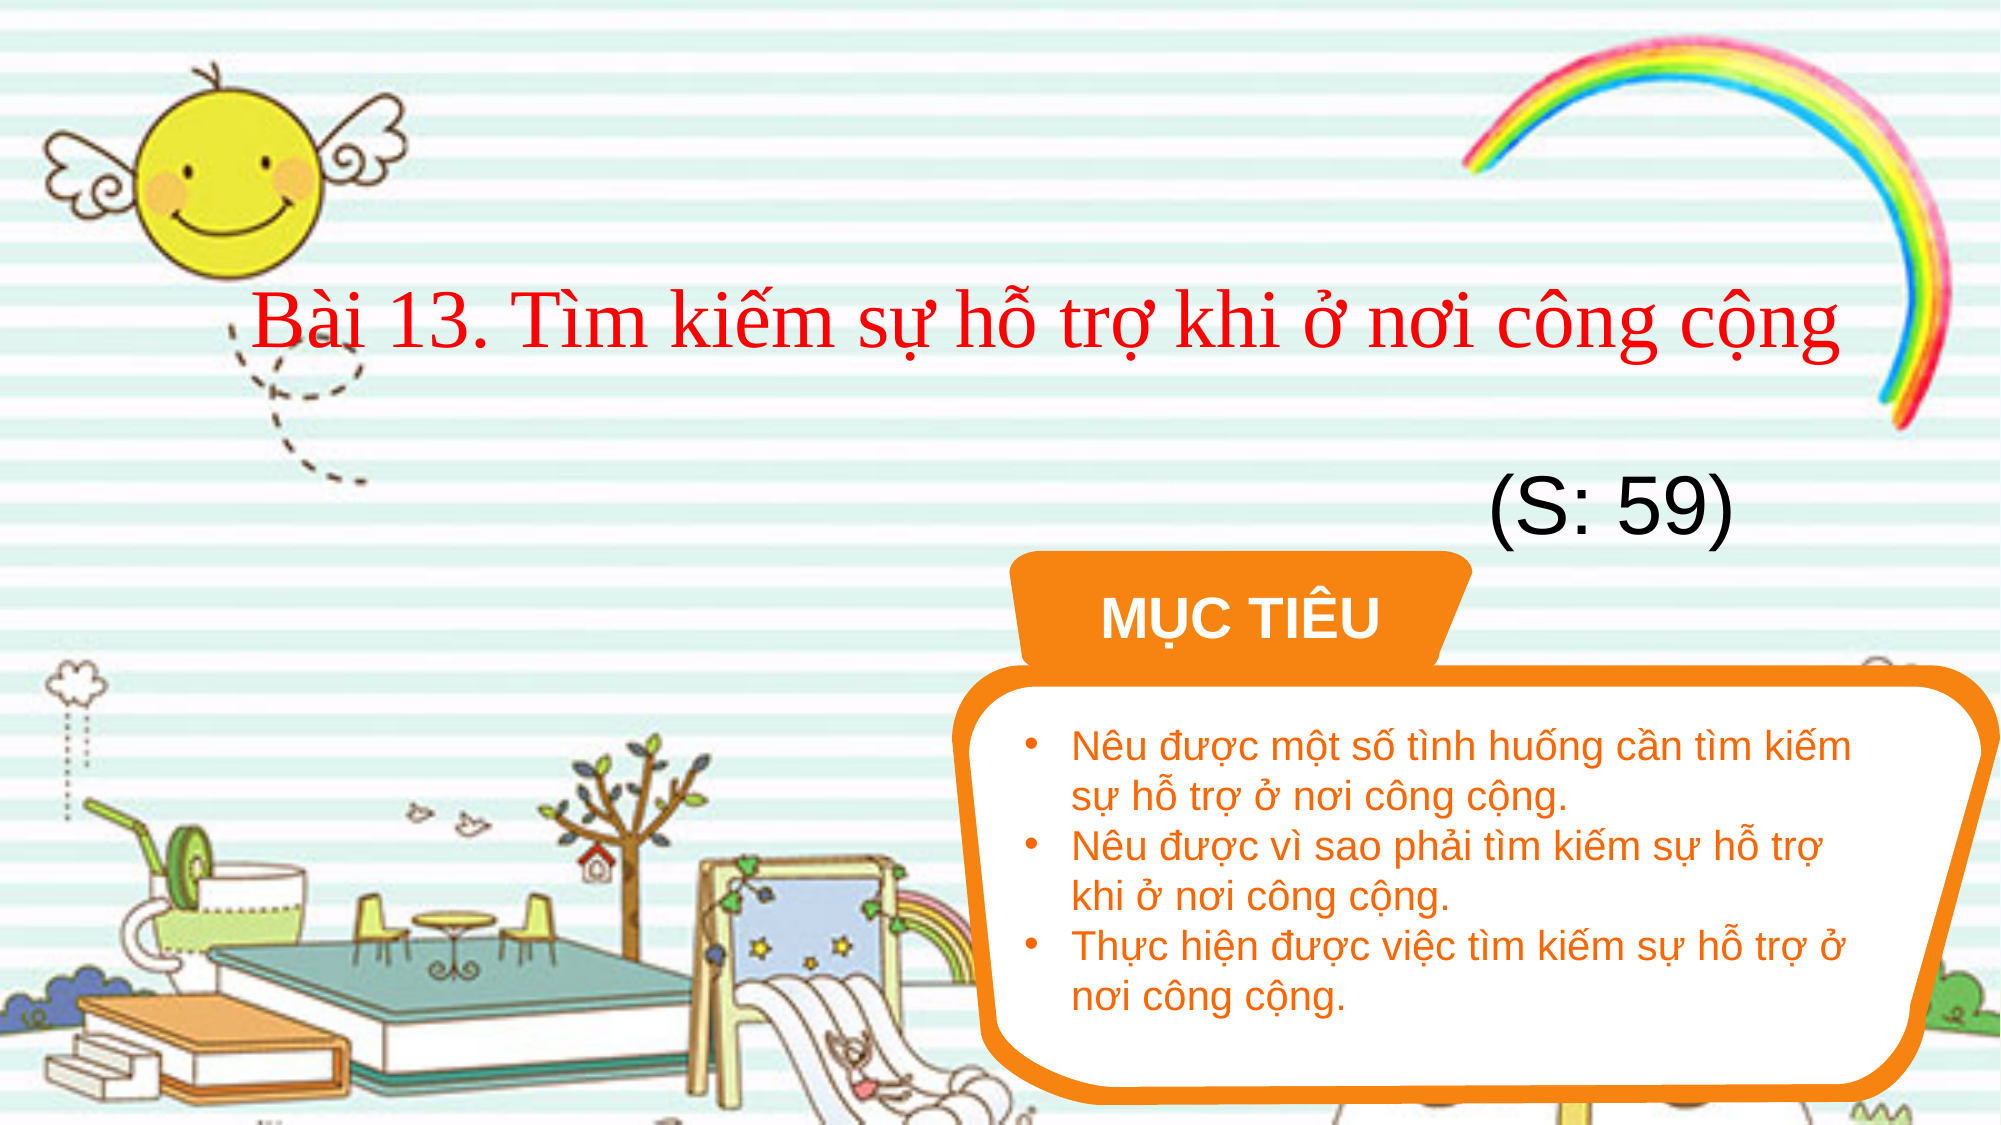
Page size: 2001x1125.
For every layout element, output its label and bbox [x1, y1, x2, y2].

picture [0, 0, 2001, 1125]
text_box [951, 551, 2000, 1106]
